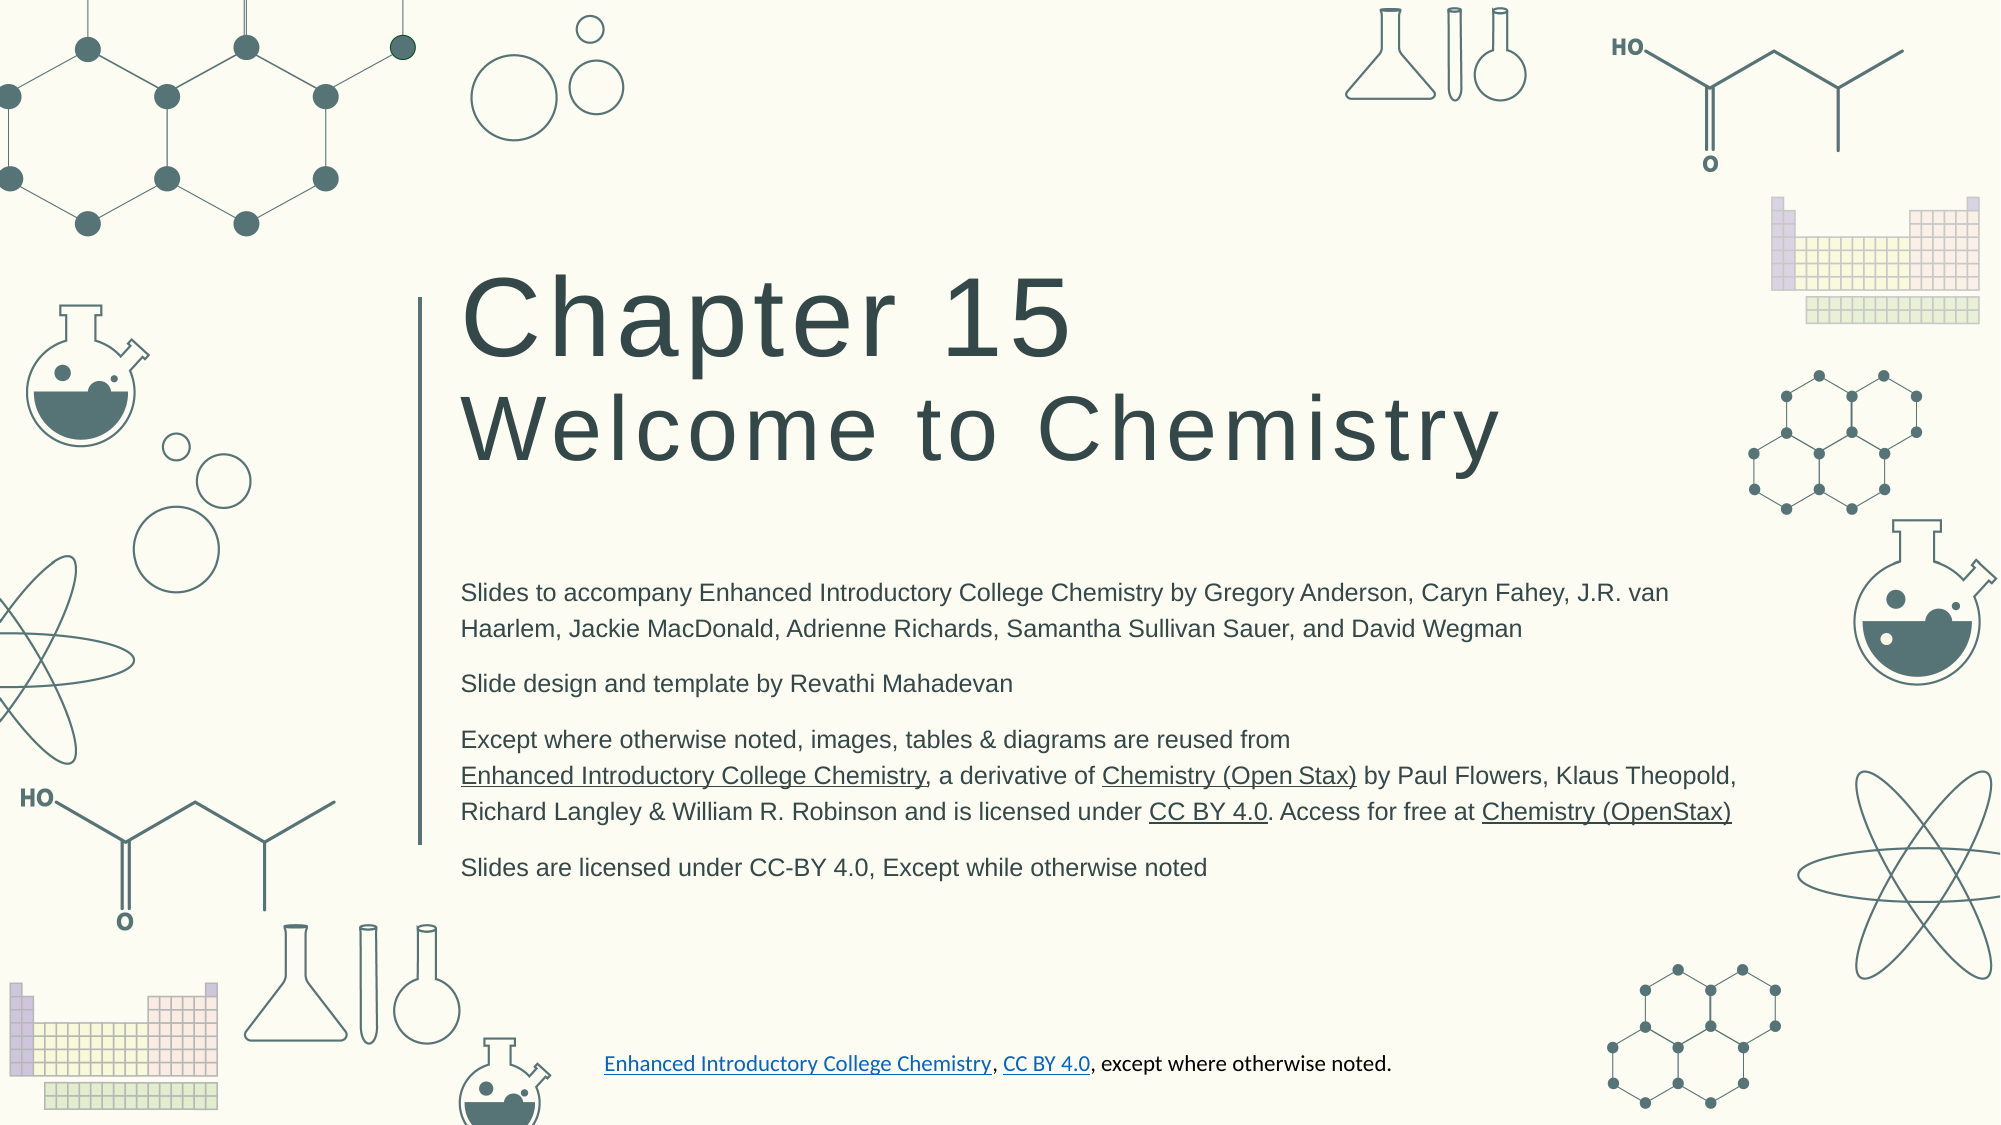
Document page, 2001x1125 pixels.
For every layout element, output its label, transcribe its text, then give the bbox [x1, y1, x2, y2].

subtitle Slides to accompany Enhanced Introductory College Chemistry by Gregory Anderson, Caryn Fahey, J.R. van Haarlem, Jackie MacDonald, Adrienne Richards, Samantha Sullivan Sauer, and David Wegman Slide design and template by Revathi Mahadevan Except where otherwise noted, images, tables & diagrams are reused from Enhanced Introductory College Chemistry, a derivative of Chemistry (Open Stax) by Paul Flowers, Klaus Theopold, Richard Langley & William R. Robinson and is licensed under CC BY 4.0. ​Access for free at Chemistry (OpenStax)​ Slides are licensed under CC-BY 4.0, Except while otherwise noted [445, 562, 1775, 894]
title Chapter 15 Welcome to Chemistry [445, 230, 1745, 509]
picture [0, 0, 2001, 1125]
